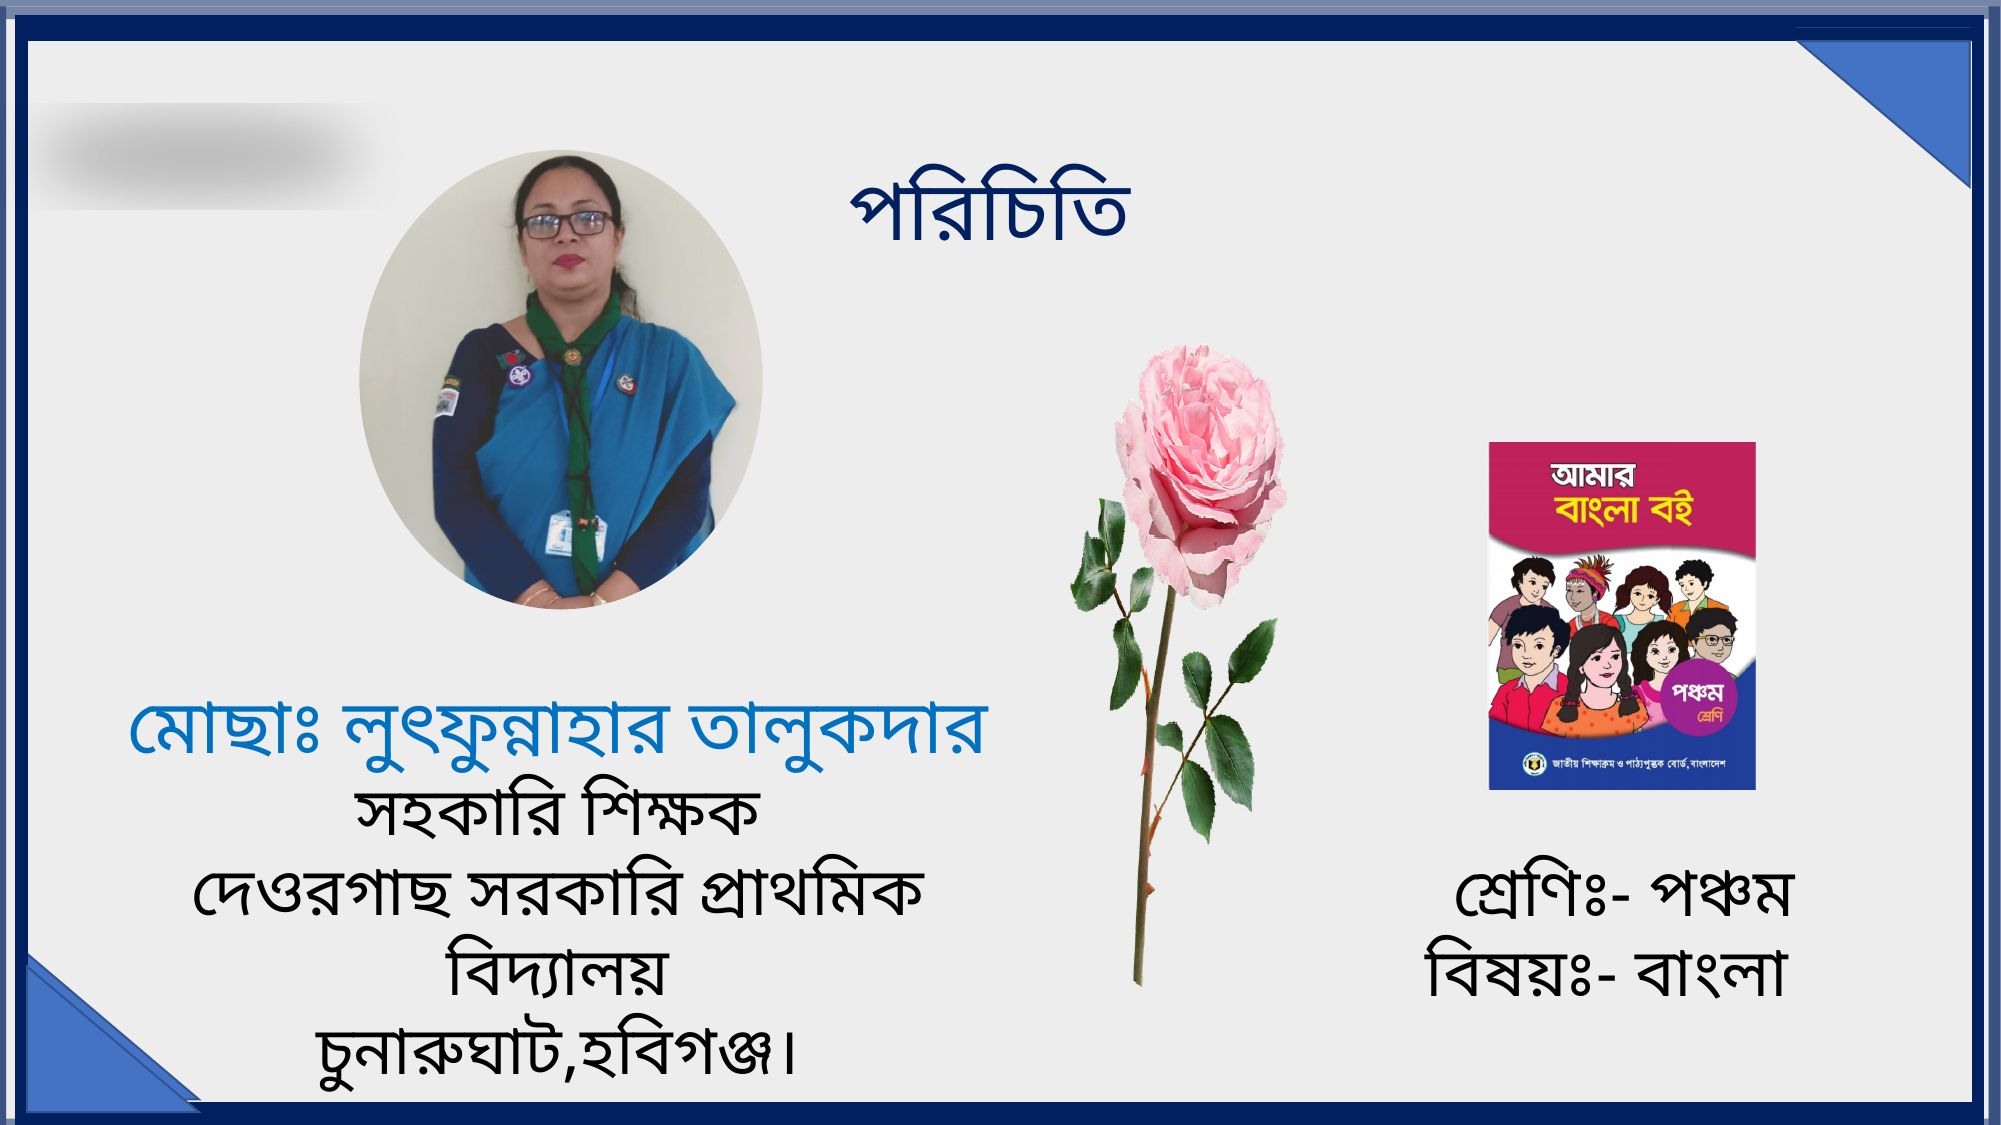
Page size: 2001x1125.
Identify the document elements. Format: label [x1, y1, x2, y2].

picture [1487, 442, 1756, 791]
picture [359, 149, 763, 610]
text_box [0, 12, 1995, 1125]
